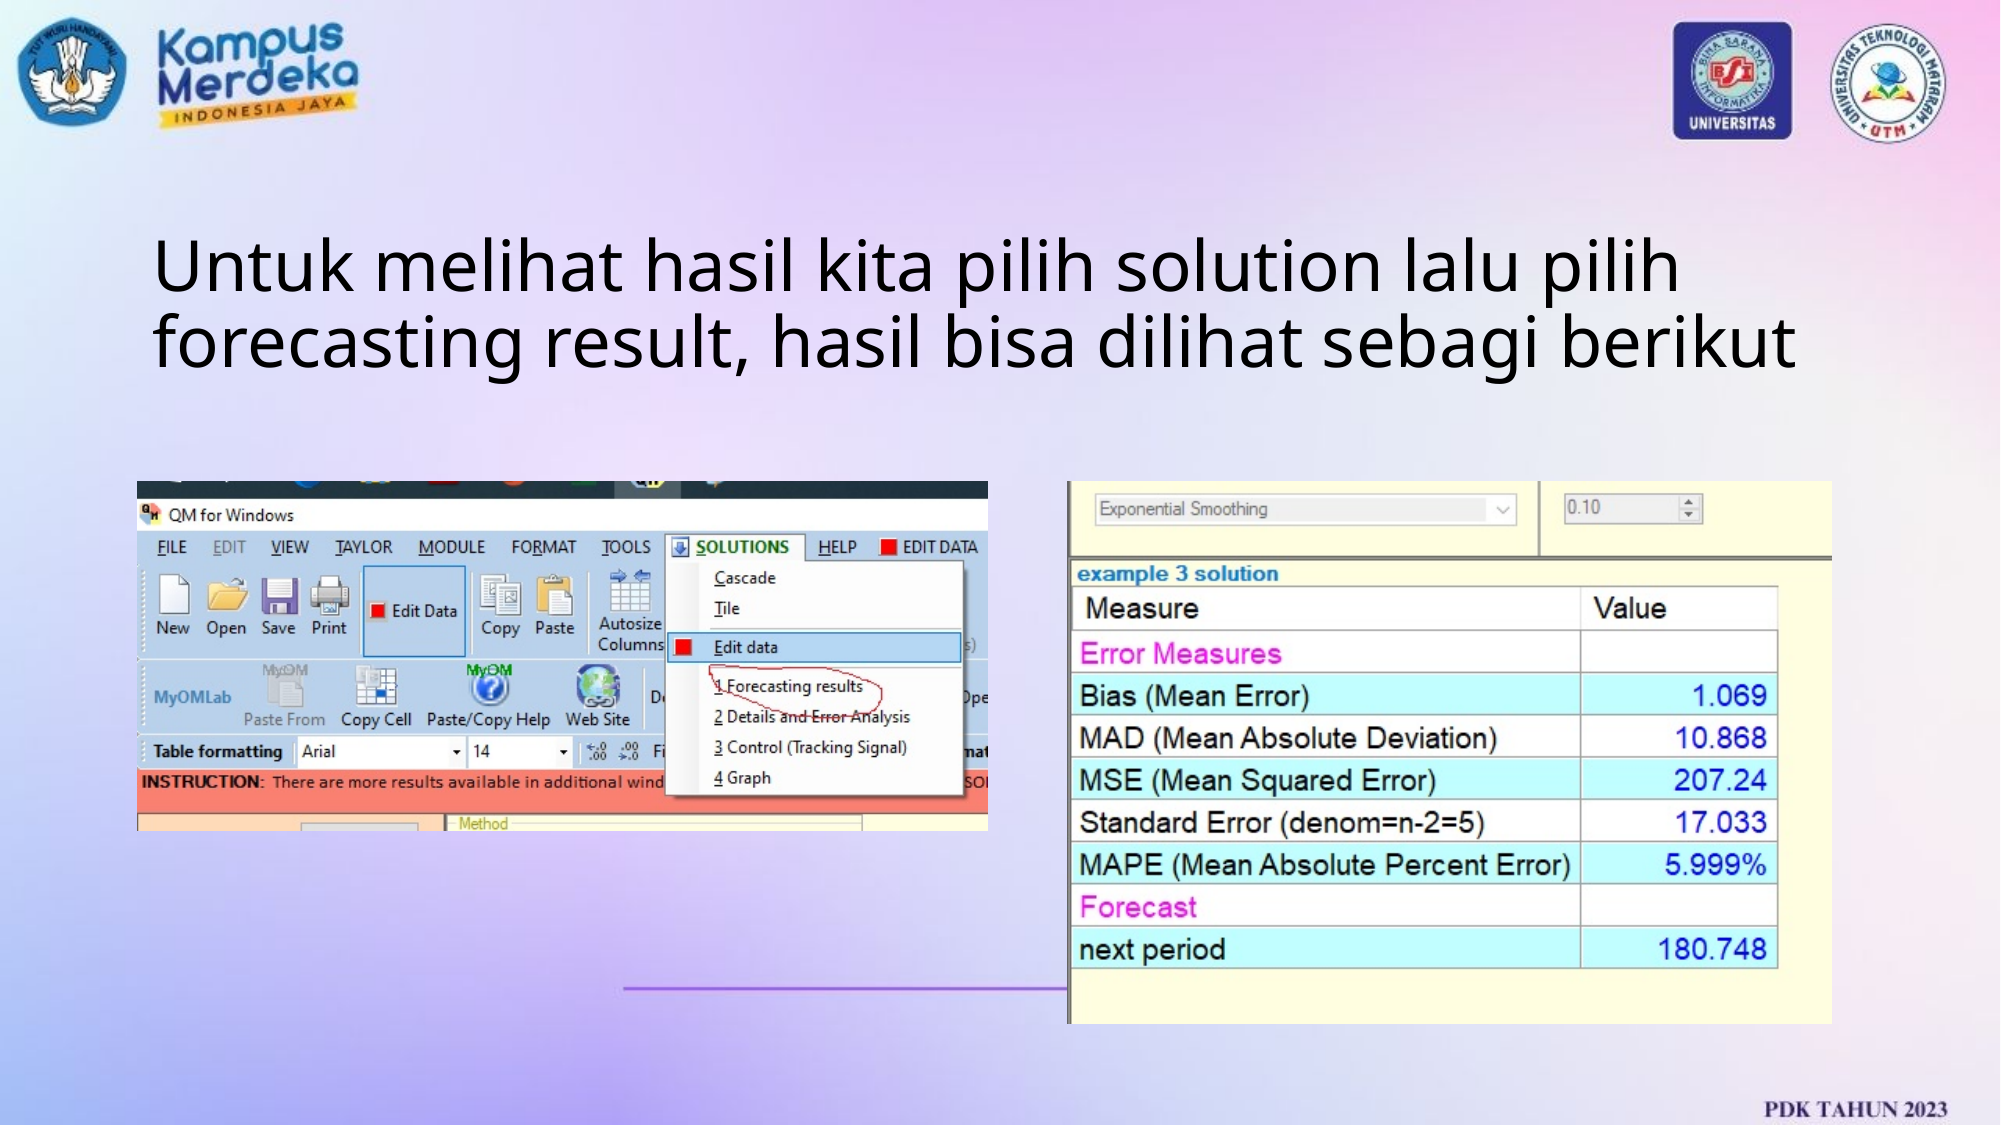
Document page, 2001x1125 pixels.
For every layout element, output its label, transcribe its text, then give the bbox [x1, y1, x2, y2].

picture [0, 0, 2001, 1125]
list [137, 481, 988, 832]
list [1066, 481, 1831, 1024]
title Untuk melihat hasil kita pilih solution lalu pilih forecasting result, hasil bisa dilihat sebagi berikut [137, 197, 1863, 415]
